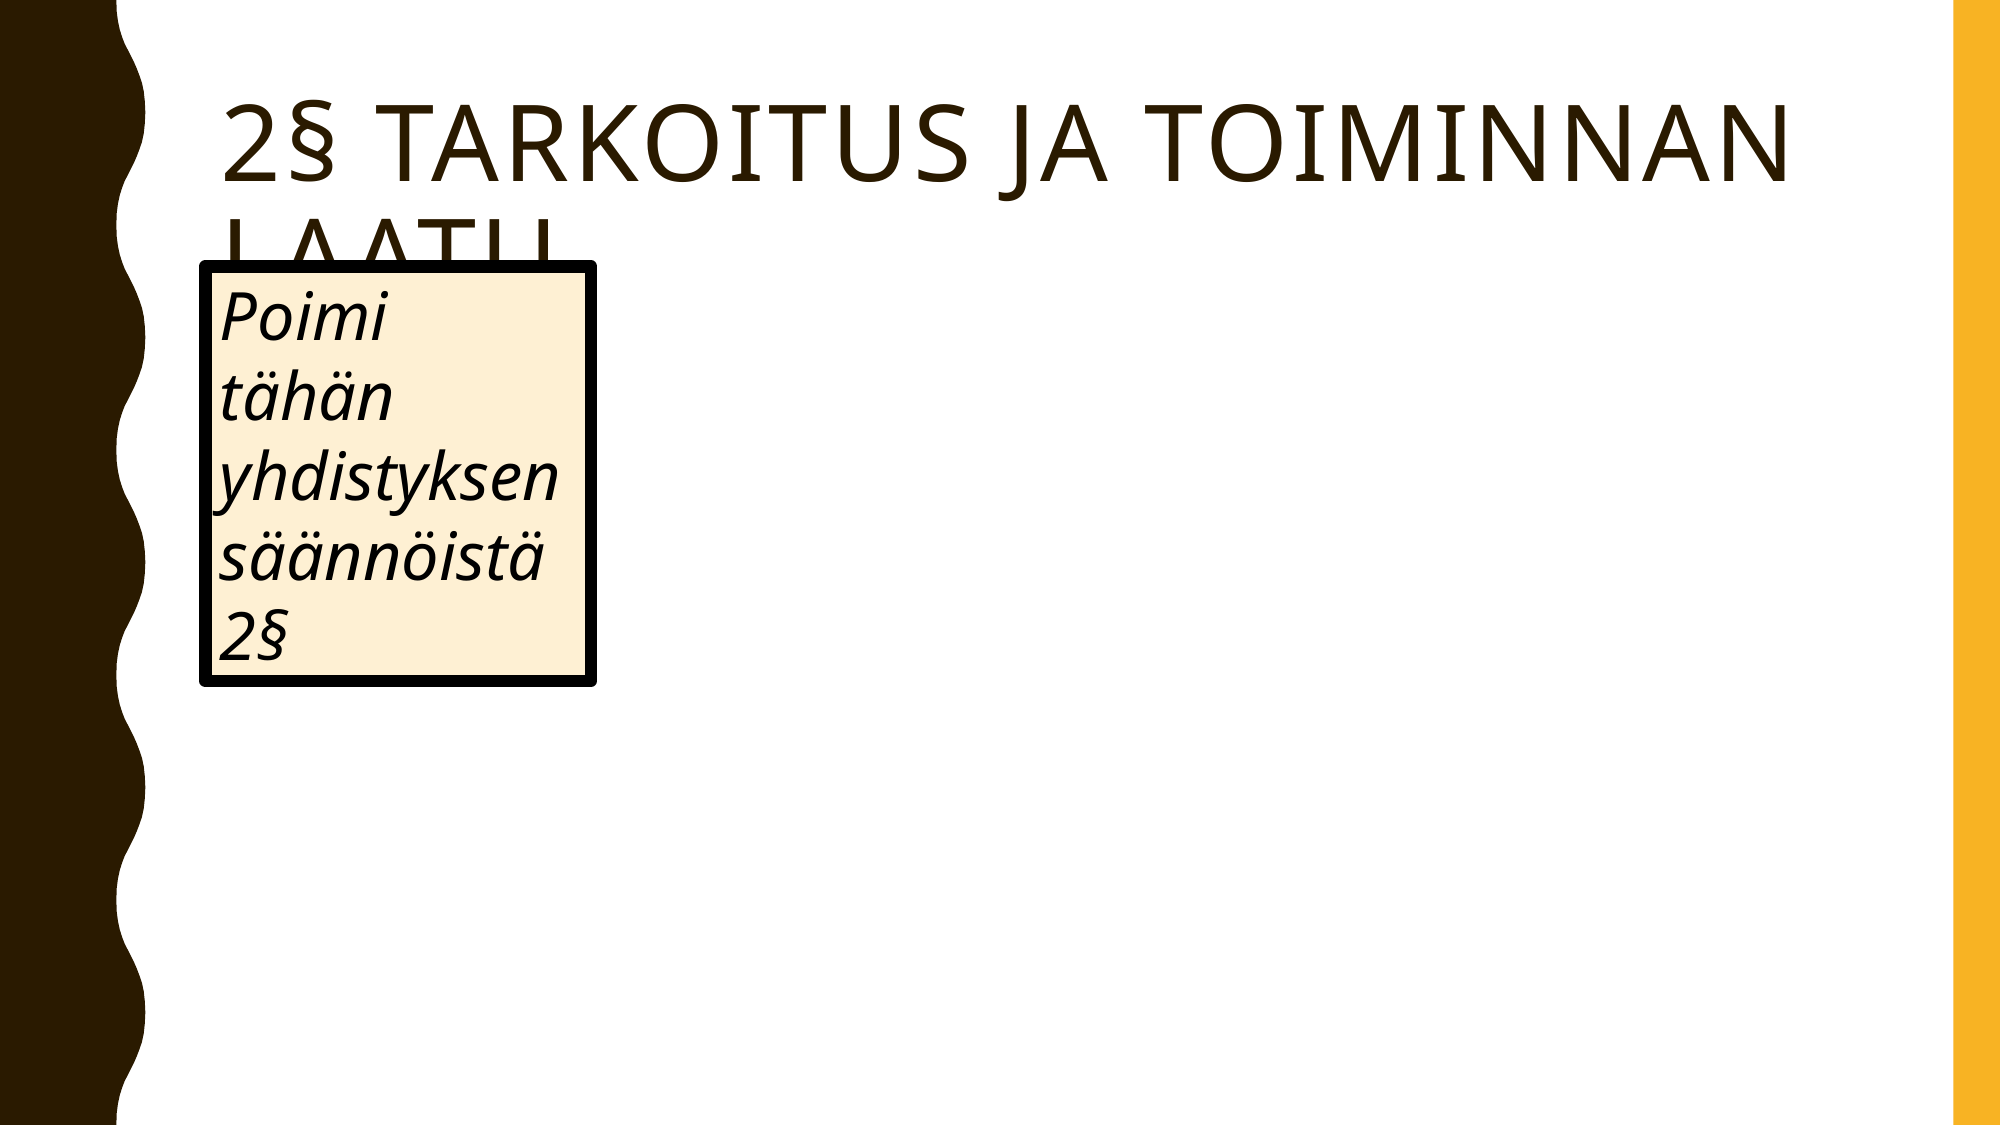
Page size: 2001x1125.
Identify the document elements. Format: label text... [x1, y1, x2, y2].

text_box Poimi tähän yhdistyksen säännöistä 2§ [205, 266, 591, 681]
title 2§ tarkoitus ja toiminnan laatu [205, 81, 1875, 215]
